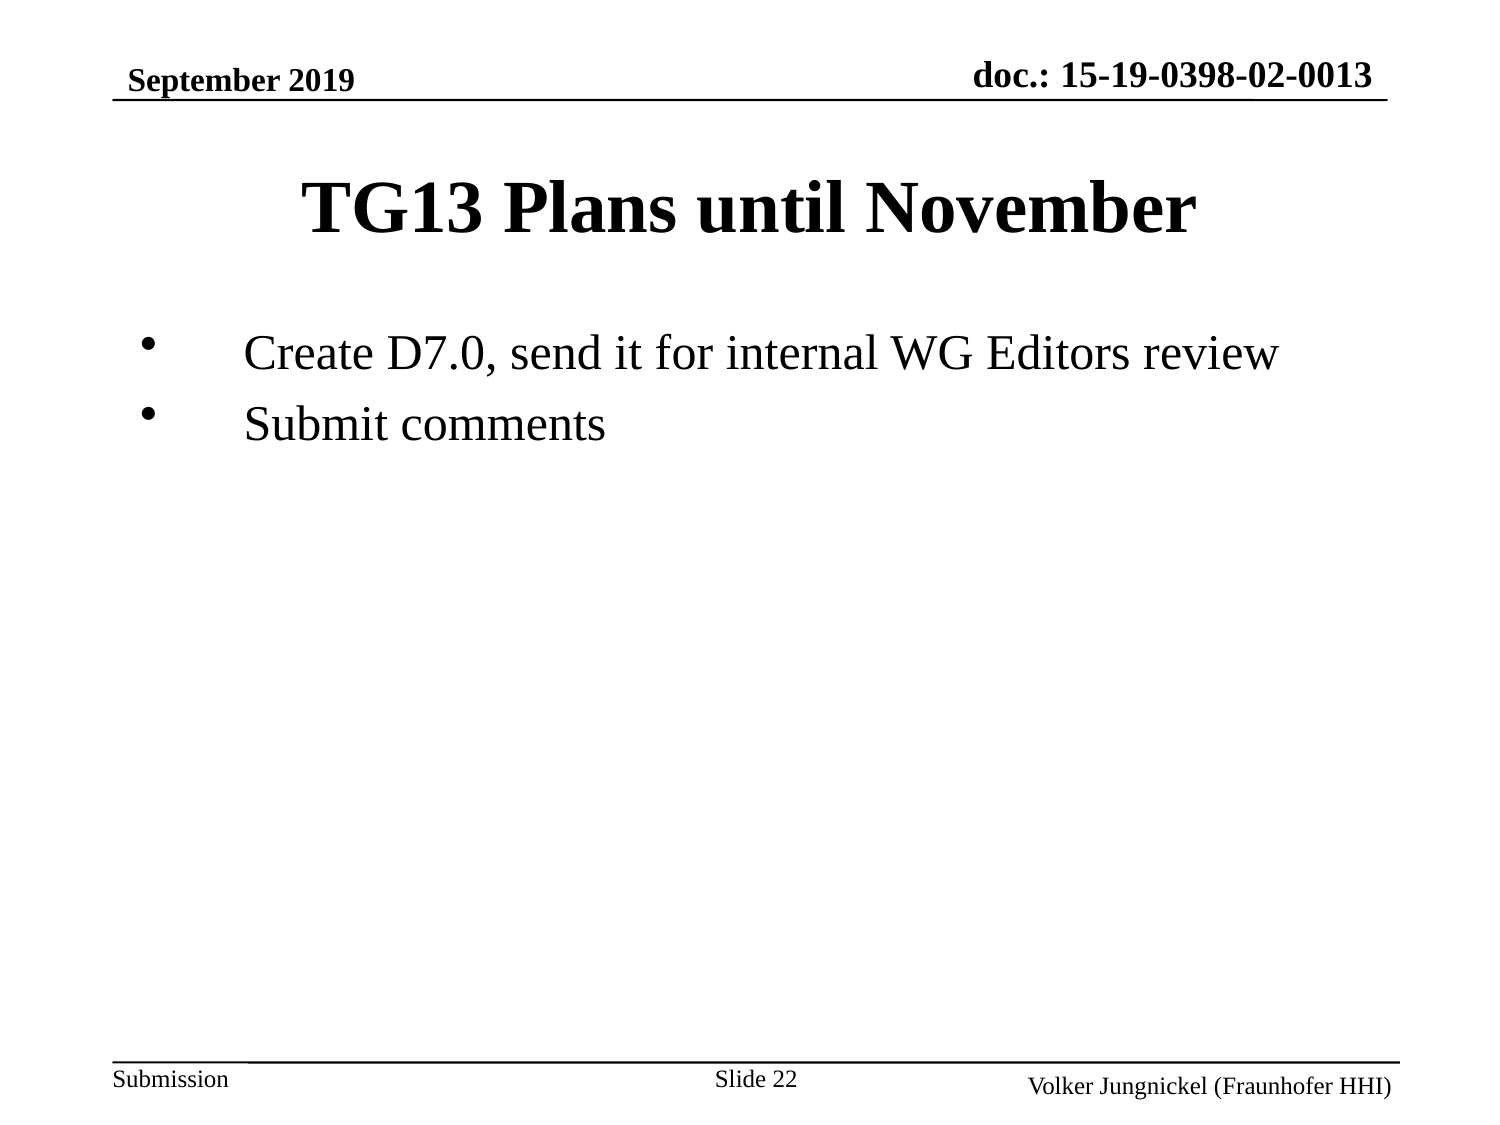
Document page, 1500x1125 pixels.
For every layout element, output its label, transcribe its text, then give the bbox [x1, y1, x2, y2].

slide_number Slide 22 [711, 1088, 801, 1093]
text_box Create D7.0, send it for internal WG Editors review Submit comments [124, 312, 1400, 1088]
footer Volker Jungnickel (Fraunhofer HHI) [1012, 1062, 1439, 1100]
text_box September 2019 [112, 50, 425, 147]
text_box TG13 Plans until November [112, 149, 1388, 425]
